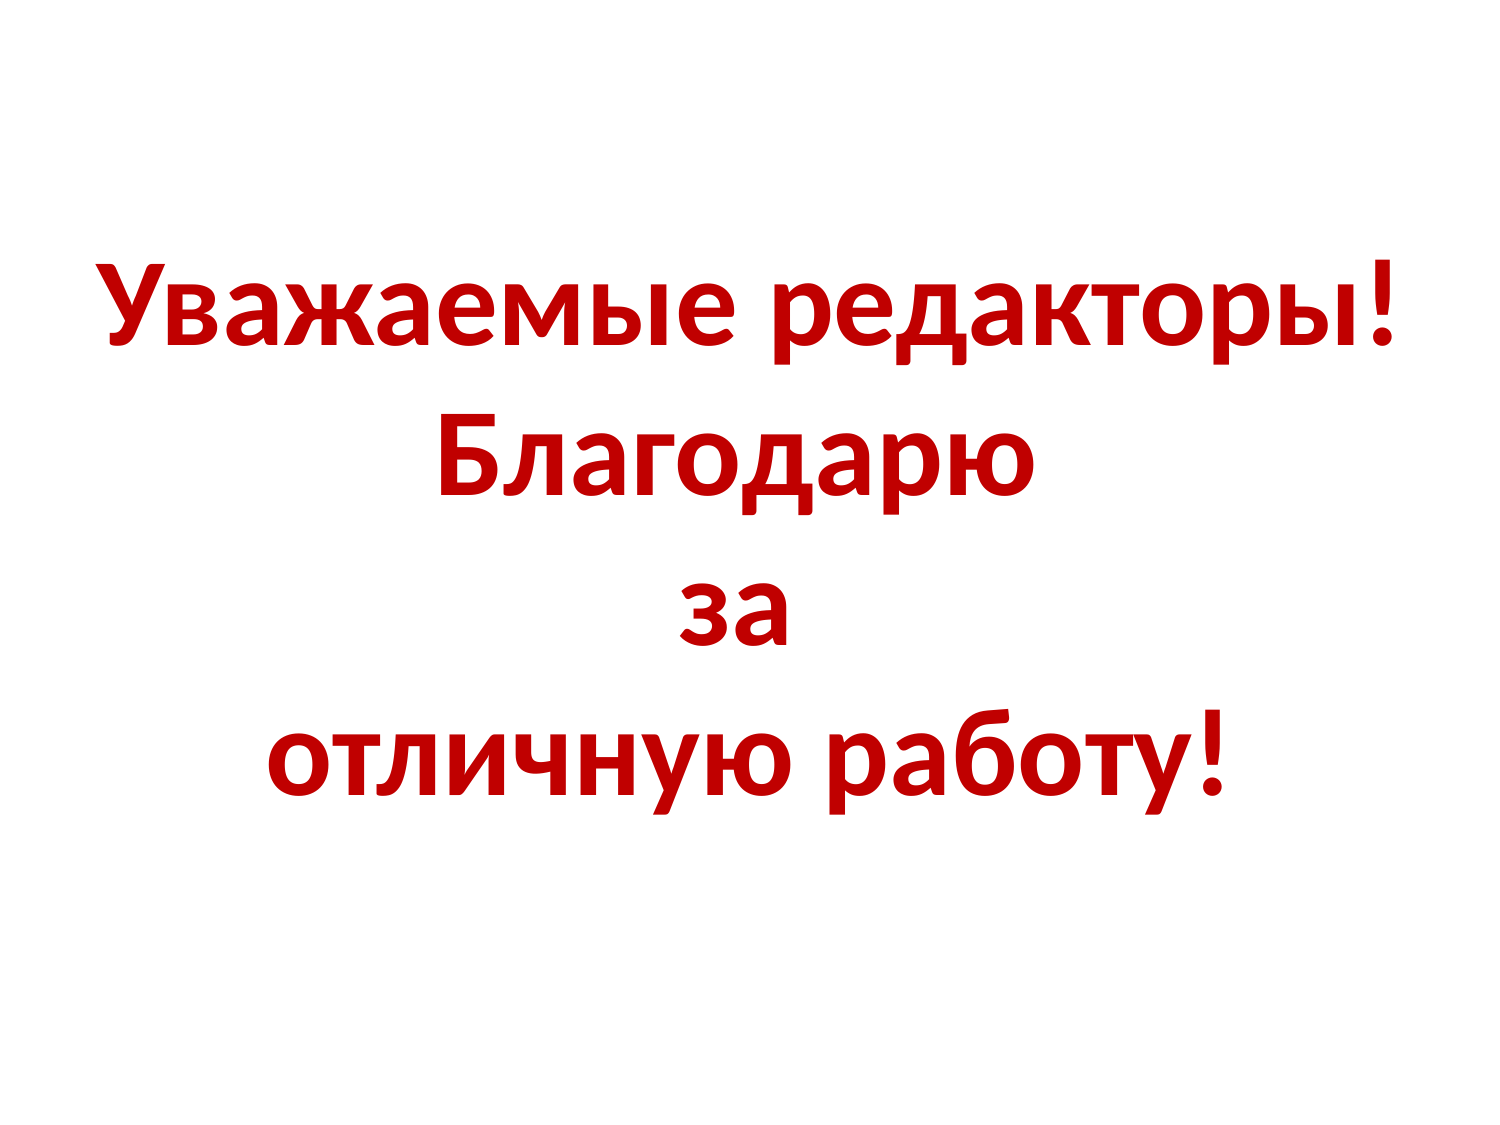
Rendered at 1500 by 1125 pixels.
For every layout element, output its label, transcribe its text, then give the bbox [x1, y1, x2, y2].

title Уважаемые редакторы! Благодарю за отличную работу! [75, 45, 1425, 997]
